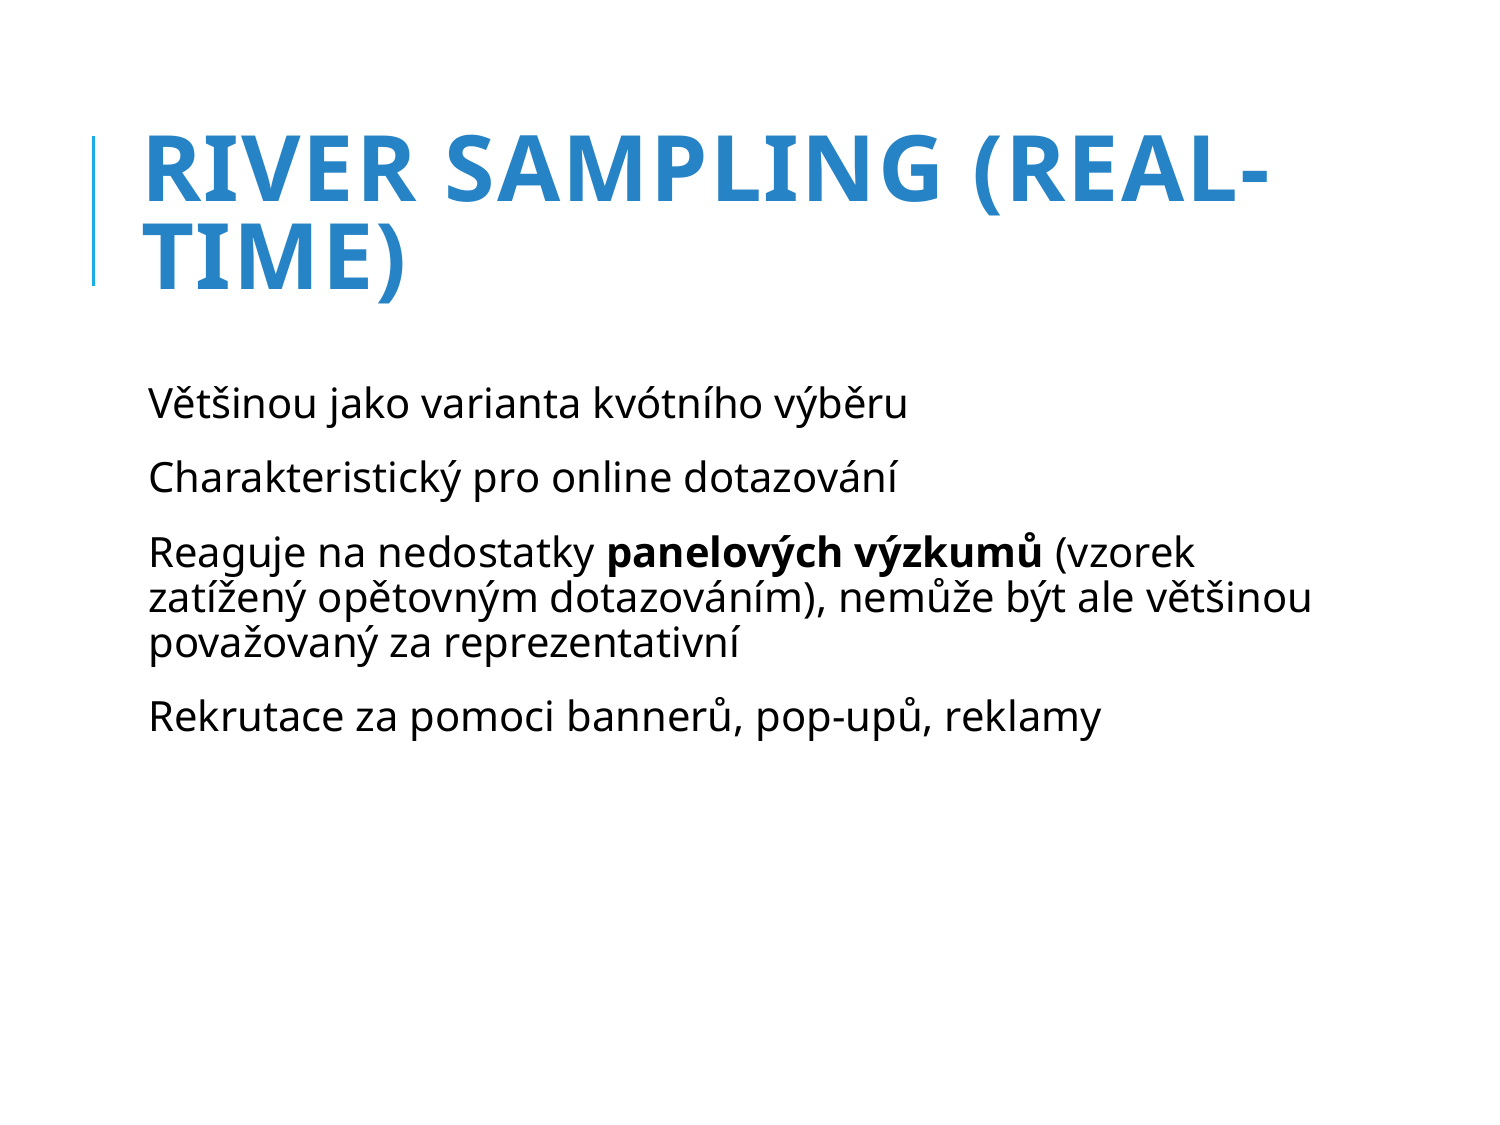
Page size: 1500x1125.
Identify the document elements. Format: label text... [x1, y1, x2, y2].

list Většinou jako varianta kvótního výběru Charakteristický pro online dotazování Reaguje na nedostatky panelových výzkumů (vzorek zatížený opětovným dotazováním), nemůže být ale většinou považovaný za reprezentativní Rekrutace za pomoci bannerů, pop-upů, reklamy [126, 375, 1322, 1035]
title River sampling (real-time) [126, 96, 1322, 342]
